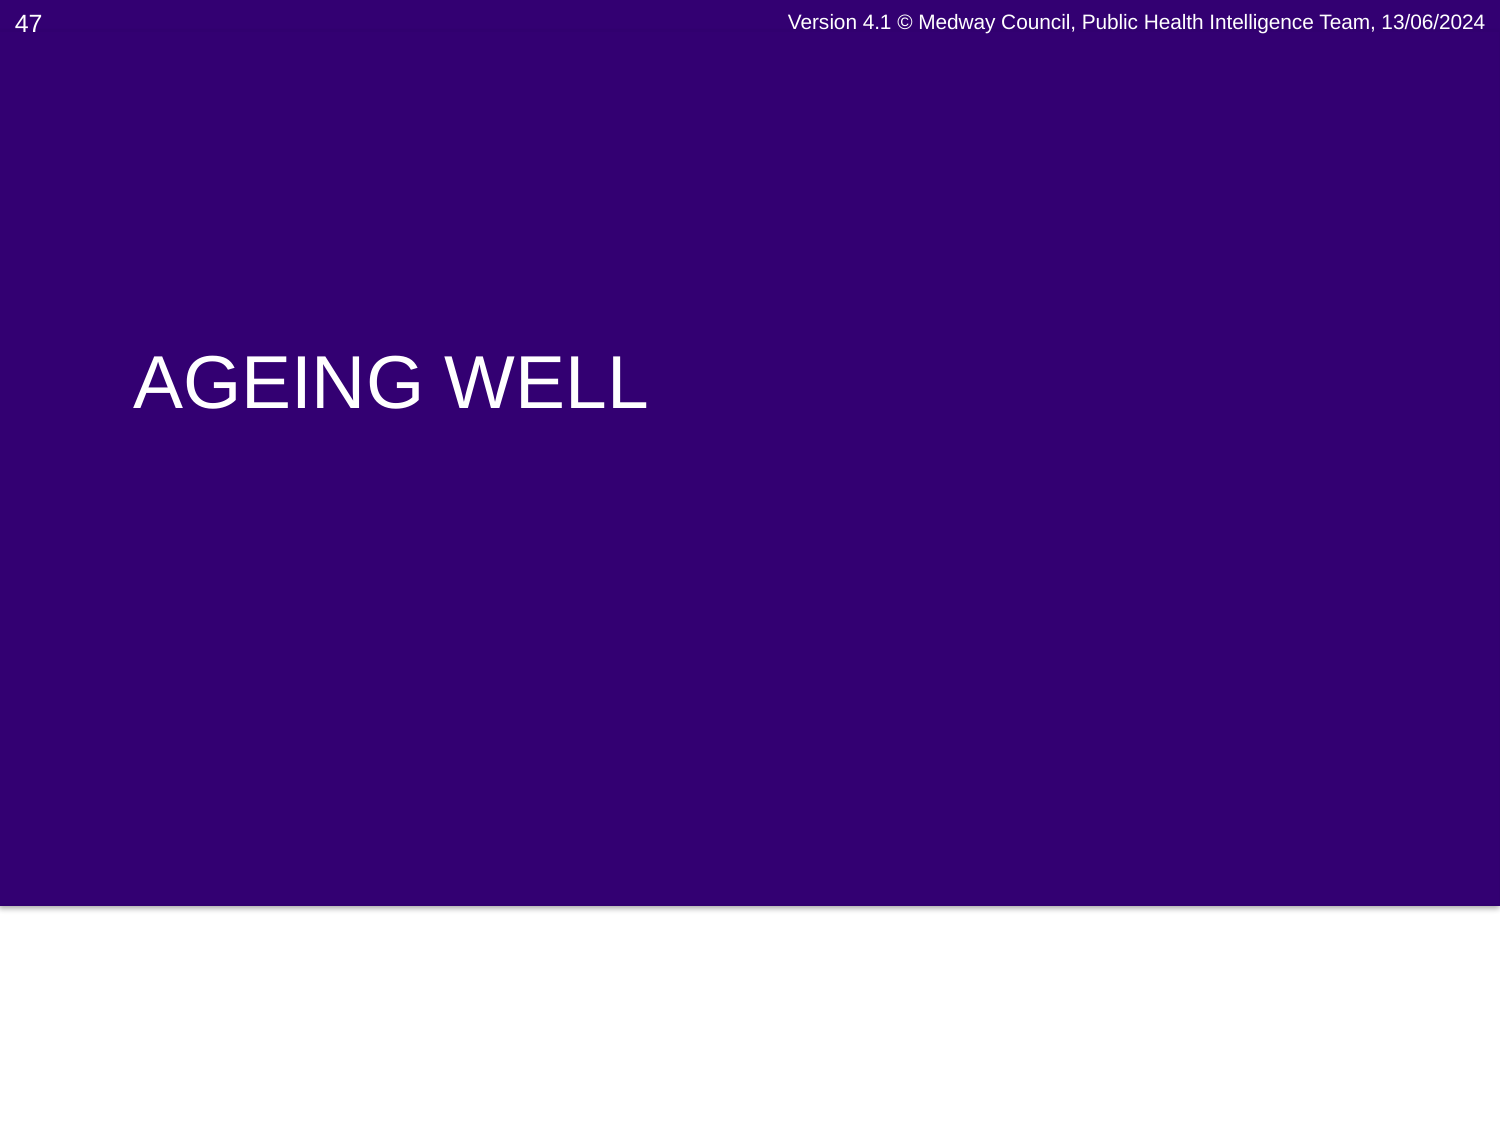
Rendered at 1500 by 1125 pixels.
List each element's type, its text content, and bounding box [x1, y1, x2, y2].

title Ageing Well [118, 326, 1375, 518]
list Version 4.1 © Medway Council, Public Health Intelligence Team, 13/06/2024 [419, 0, 1500, 43]
list 47 [0, 0, 95, 95]
